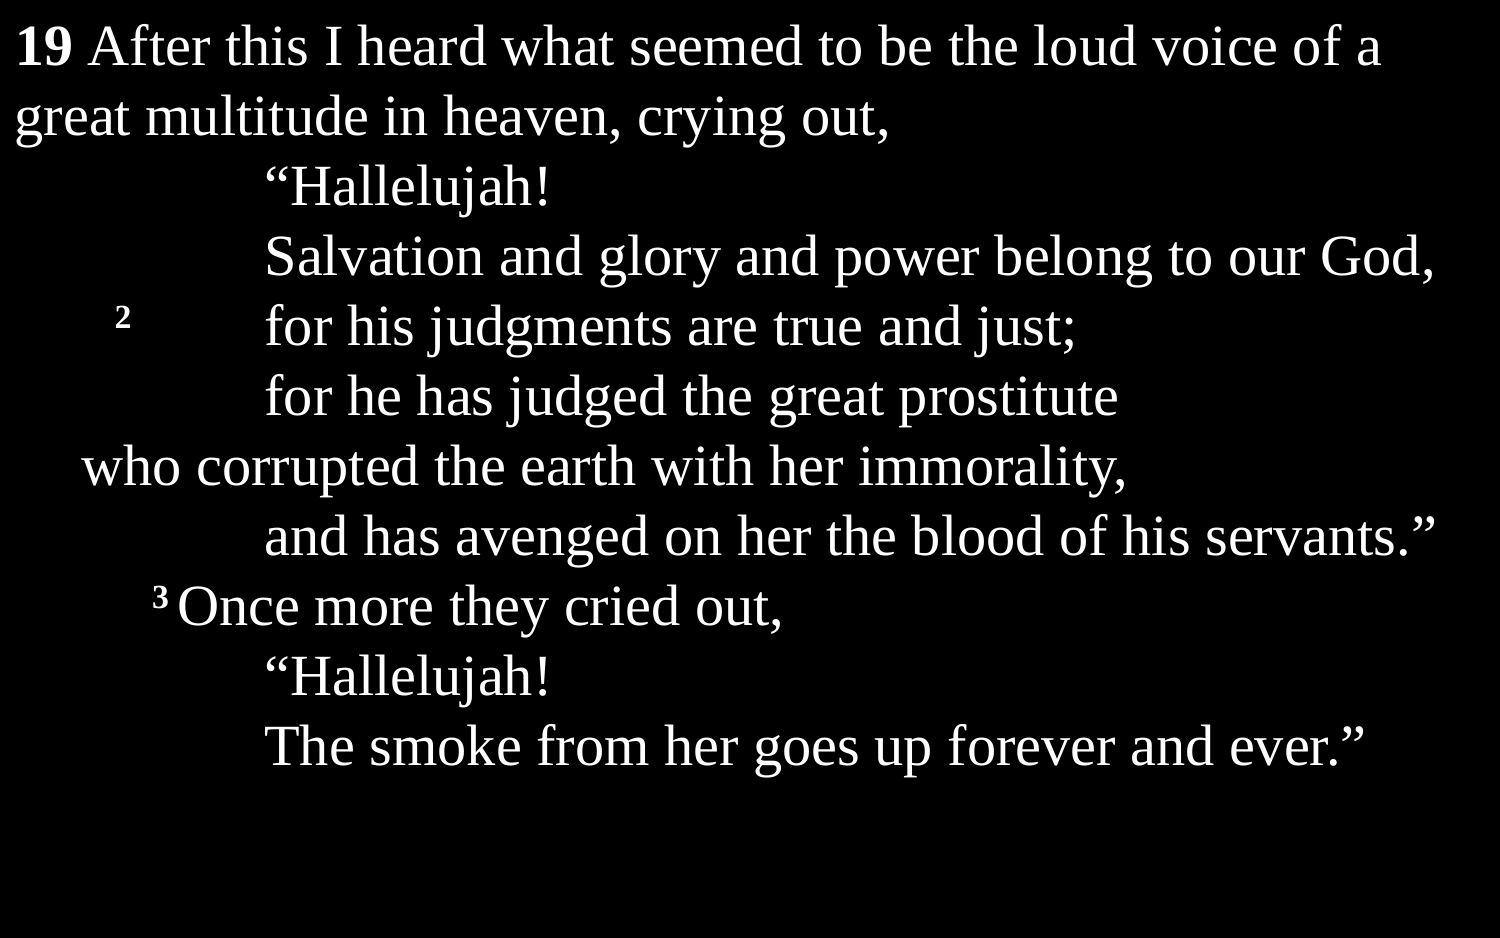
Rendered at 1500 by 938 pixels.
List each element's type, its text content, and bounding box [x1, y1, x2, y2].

text_box 19 After this I heard what seemed to be the loud voice of a great multitude in heaven, crying out, “Hallelujah! Salvation and glory and power belong to our God, 2 for his judgments are true and just; for he has judged the great prostitute who corrupted the earth with her immorality, and has avenged on her the blood of his servants.” 3 Once more they cried out, “Hallelujah! The smoke from her goes up forever and ever.” [0, 0, 1500, 785]
